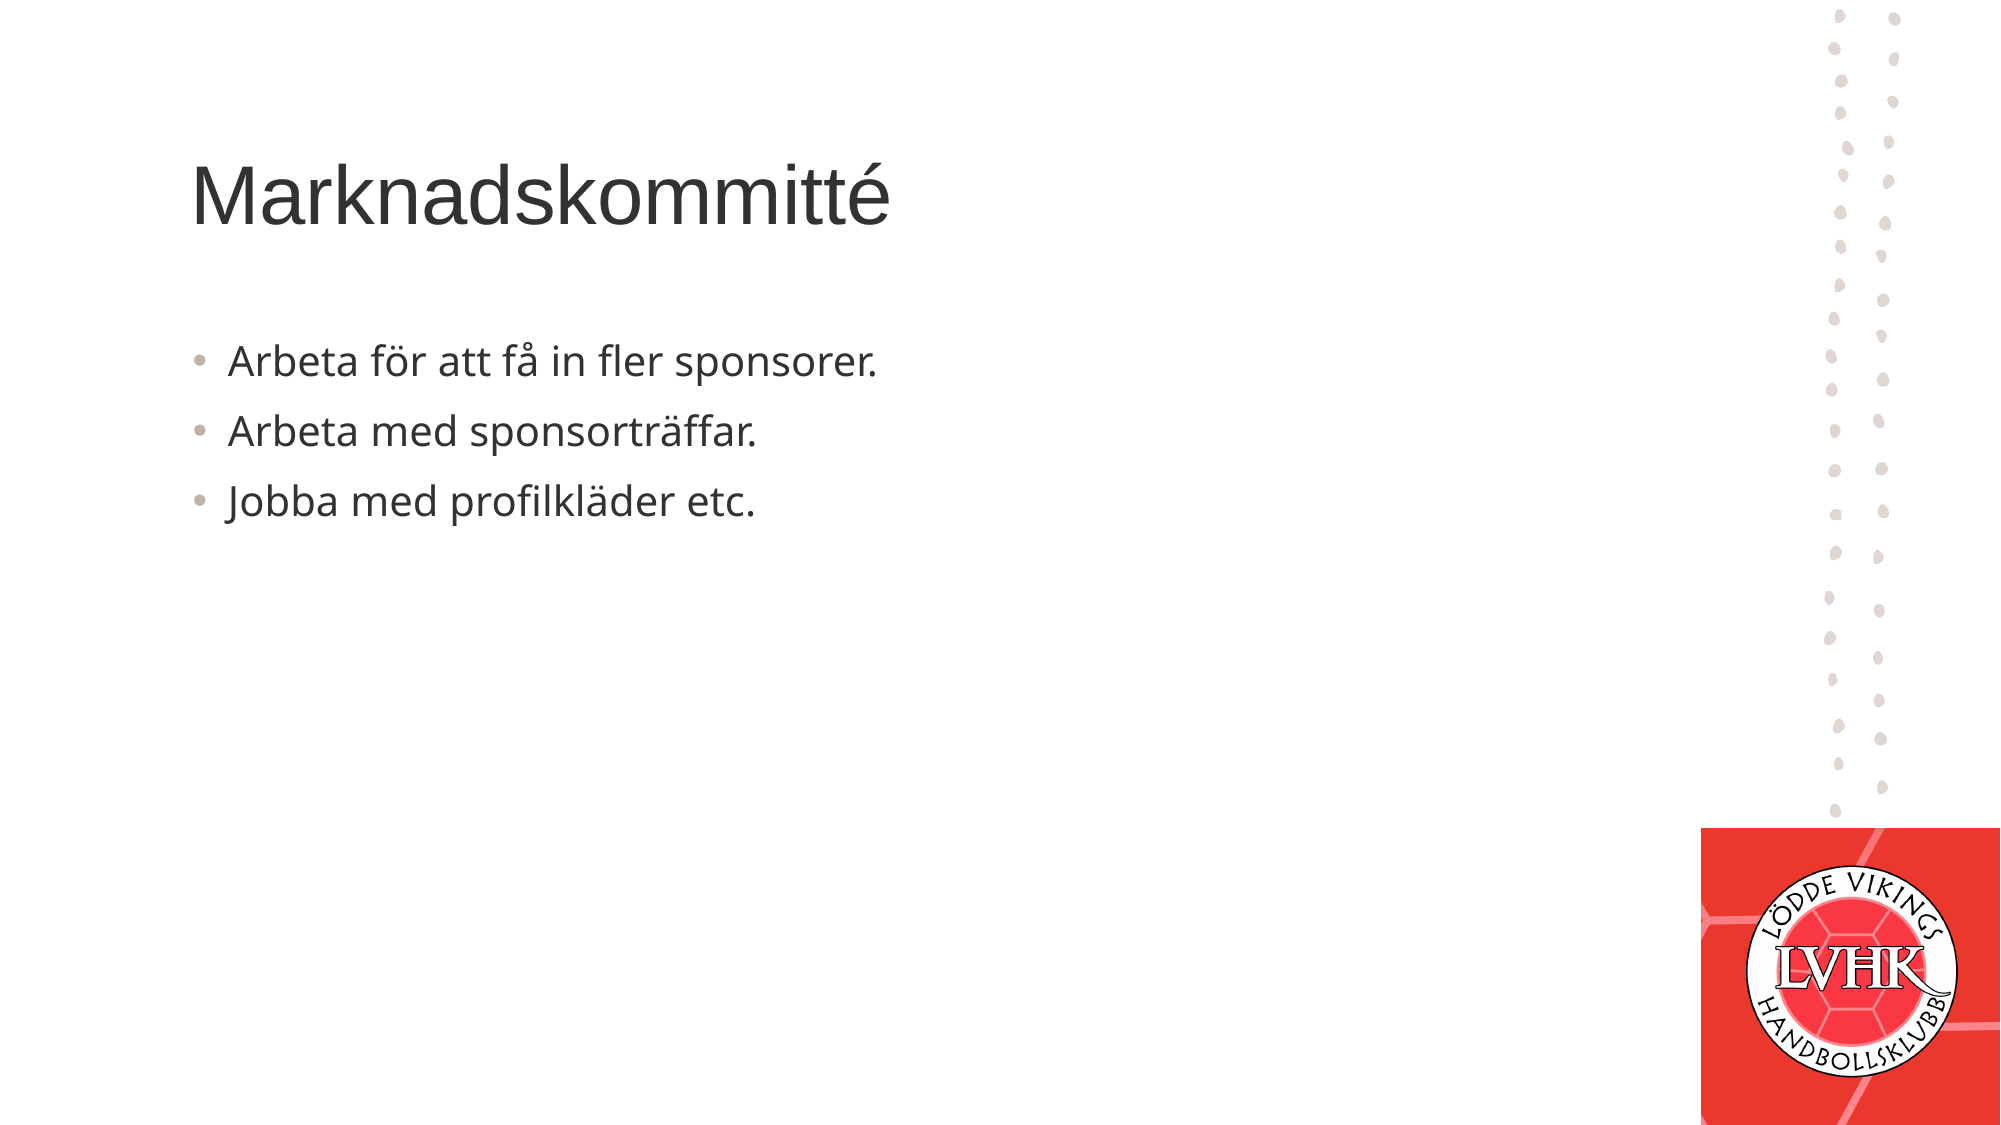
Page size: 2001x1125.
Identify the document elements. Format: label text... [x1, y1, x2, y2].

list Arbeta för att få in fler sponsorer. Arbeta med sponsorträffar. Jobba med profilkläder etc. [175, 307, 1756, 1022]
title Marknadskommitté [175, 82, 1756, 300]
picture [1700, 828, 2000, 1125]
